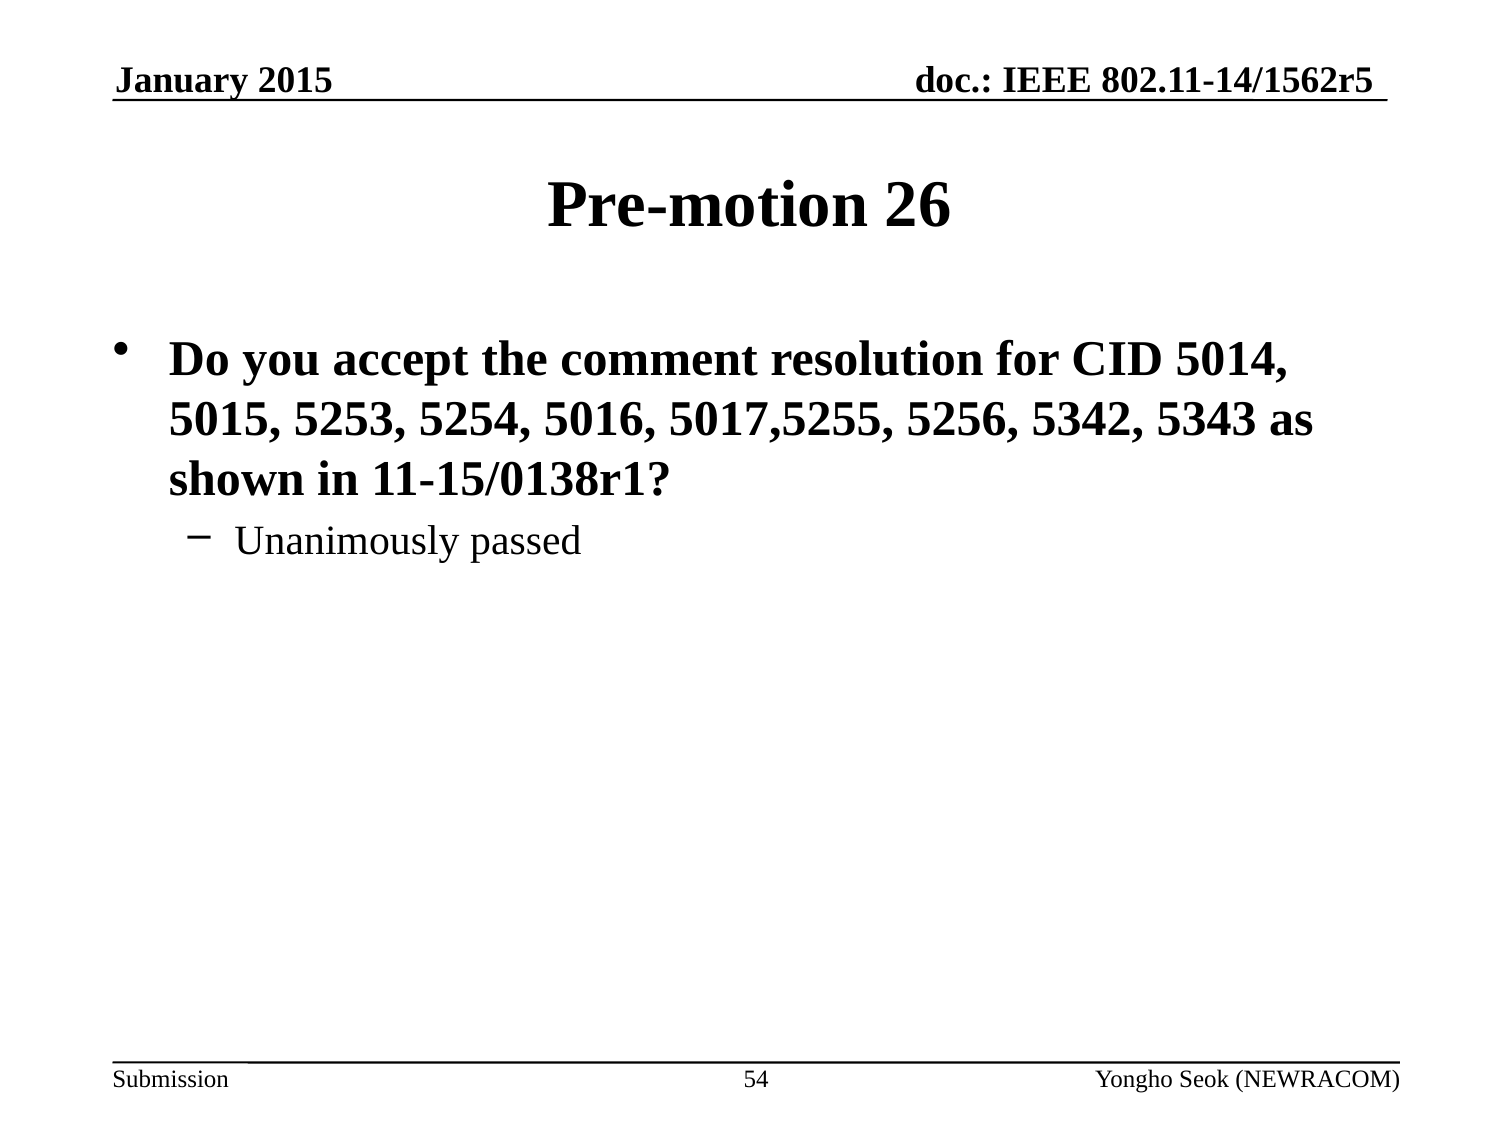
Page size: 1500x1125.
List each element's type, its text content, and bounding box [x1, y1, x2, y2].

text_box January 2015 [115, 54, 334, 100]
list Do you accept the comment resolution for CID 5014, 5015, 5253, 5254, 5016, 5017,5255, 5256, 5342, 5343 as shown in 11-15/0138r1? Unanimously passed [112, 324, 1388, 1001]
slide_number 54 [712, 1061, 800, 1093]
text_box Yongho Seok (NEWRACOM) [1094, 1062, 1401, 1093]
title Pre-motion 26 [112, 112, 1388, 288]
